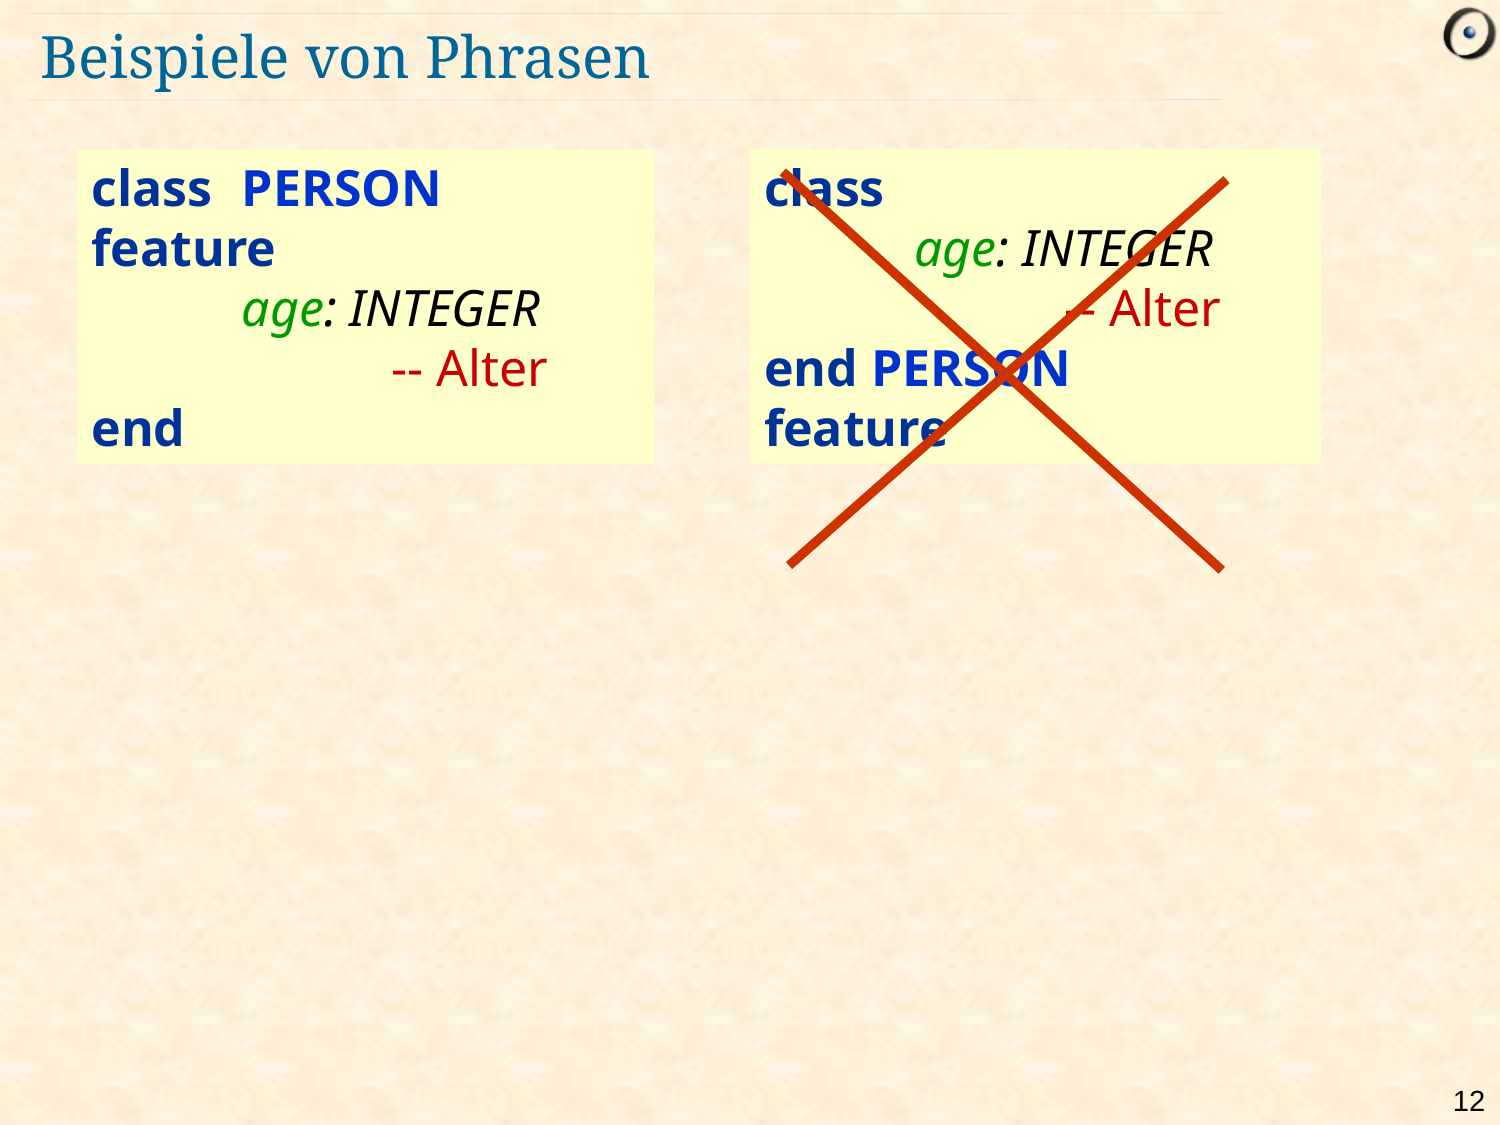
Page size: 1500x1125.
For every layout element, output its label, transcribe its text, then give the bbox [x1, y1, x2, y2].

title Beispiele von Phrasen [40, 19, 1344, 91]
text_box class PERSON feature age: INTEGER -- Alter end [76, 149, 655, 465]
picture [0, 0, 1500, 1125]
text_box class age: INTEGER -- Alter end PERSON feature [749, 148, 1321, 464]
